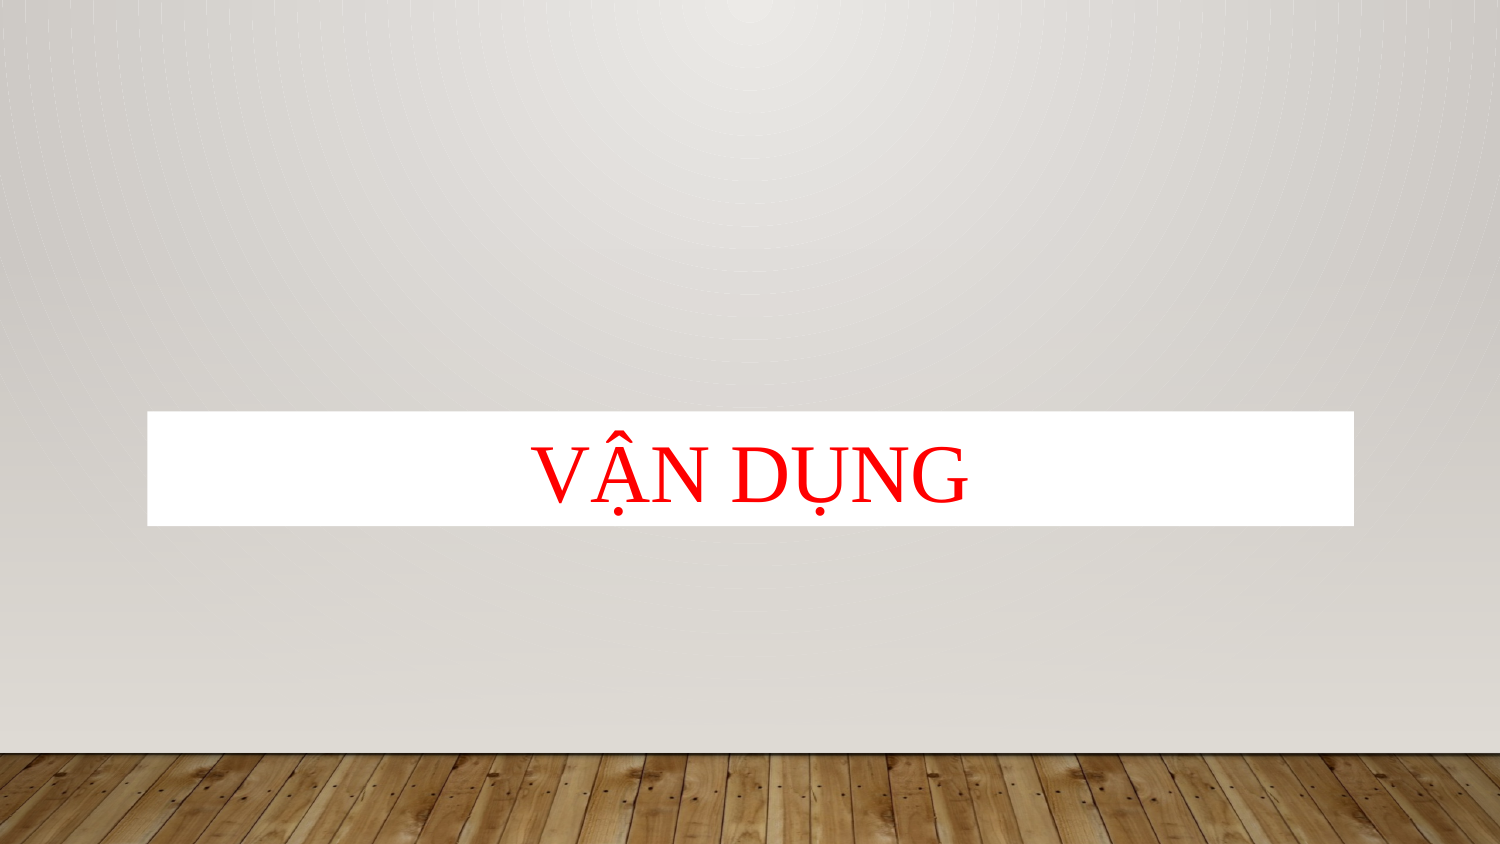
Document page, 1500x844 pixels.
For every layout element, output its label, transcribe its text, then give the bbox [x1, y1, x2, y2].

text_box VẬN DỤNG [147, 411, 1354, 527]
picture [0, 753, 1500, 844]
